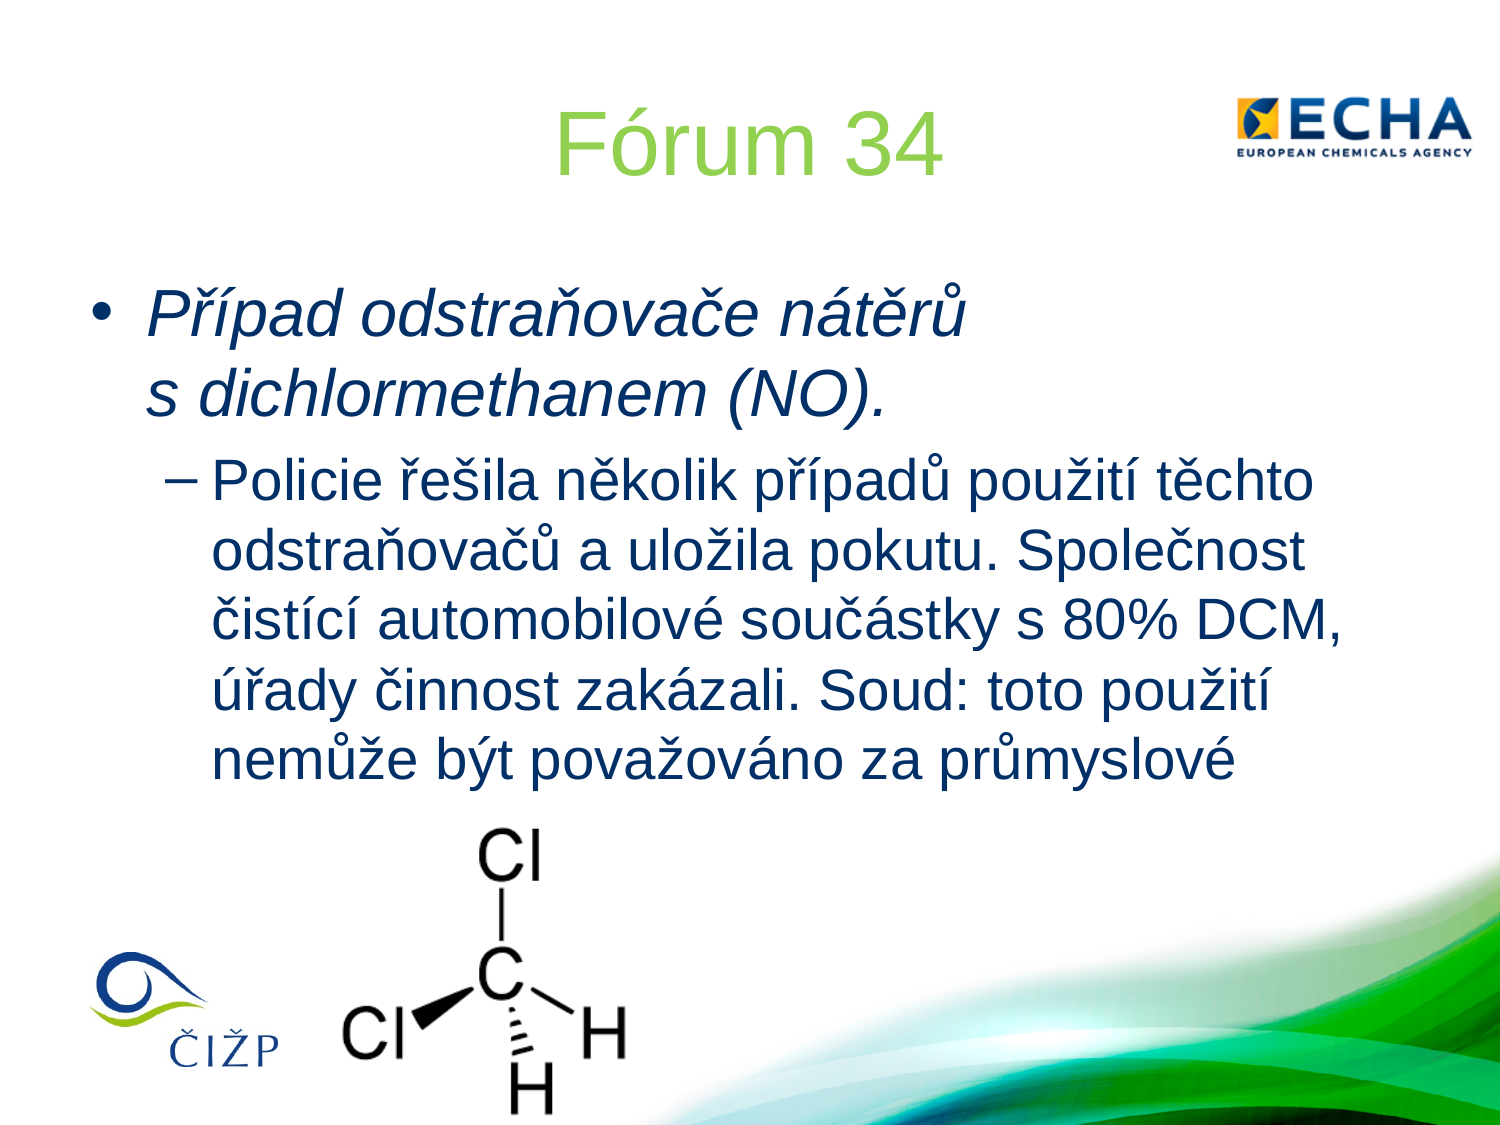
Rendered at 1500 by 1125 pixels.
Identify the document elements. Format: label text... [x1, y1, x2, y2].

picture [88, 821, 1500, 1125]
list Případ odstraňovače nátěrů s dichlormethanem (NO). Policie řešila několik případů použití těchto odstraňovačů a uložila pokutu. Společnost čistící automobilové součástky s 80% DCM, úřady činnost zakázali. Soud: toto použití nemůže být považováno za průmyslové [75, 262, 1425, 894]
picture [1233, 6, 1476, 248]
title Fórum 34 [75, 45, 1228, 233]
